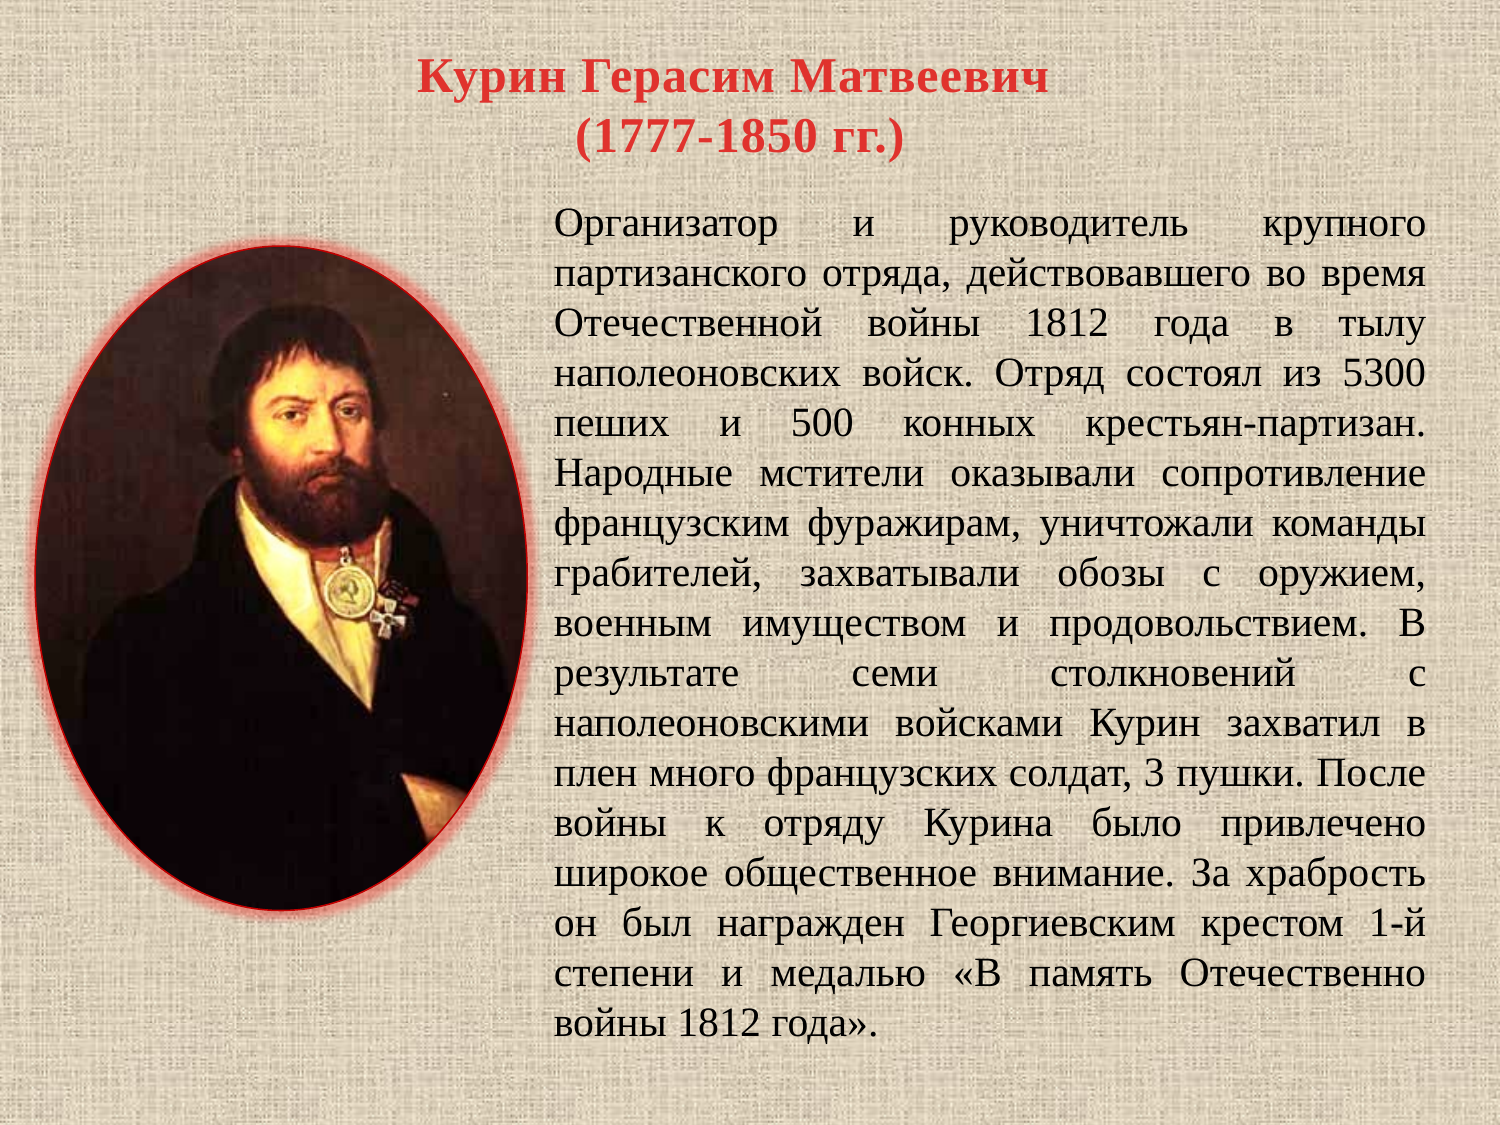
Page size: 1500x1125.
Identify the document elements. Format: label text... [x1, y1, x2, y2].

text_box Организатор и руководитель крупного партизанского отряда, действовавшего во время Отечественной войны 1812 года в тылу наполеоновских войск. Отряд состоял из 5300 пеших и 500 конных крестьян-партизан. Народные мстители оказывали сопротивление французским фуражирам, уничтожали команды грабителей, захватывали обозы с оружием, военным имуществом и продовольствием. В результате семи столкновений с наполеоновскими войсками Курин захватил в плен много французских солдат, 3 пушки. После войны к отряду Курина было привлечено широкое общественное внимание. За храбрость он был награжден Георгиевским крестом 1-й степени и медалью «В память Отечественно войны 1812 года». [538, 187, 1442, 1053]
picture [0, 0, 1500, 1125]
text_box Курин Герасим Матвеевич (1777-1850 гг.) [401, 35, 1079, 171]
